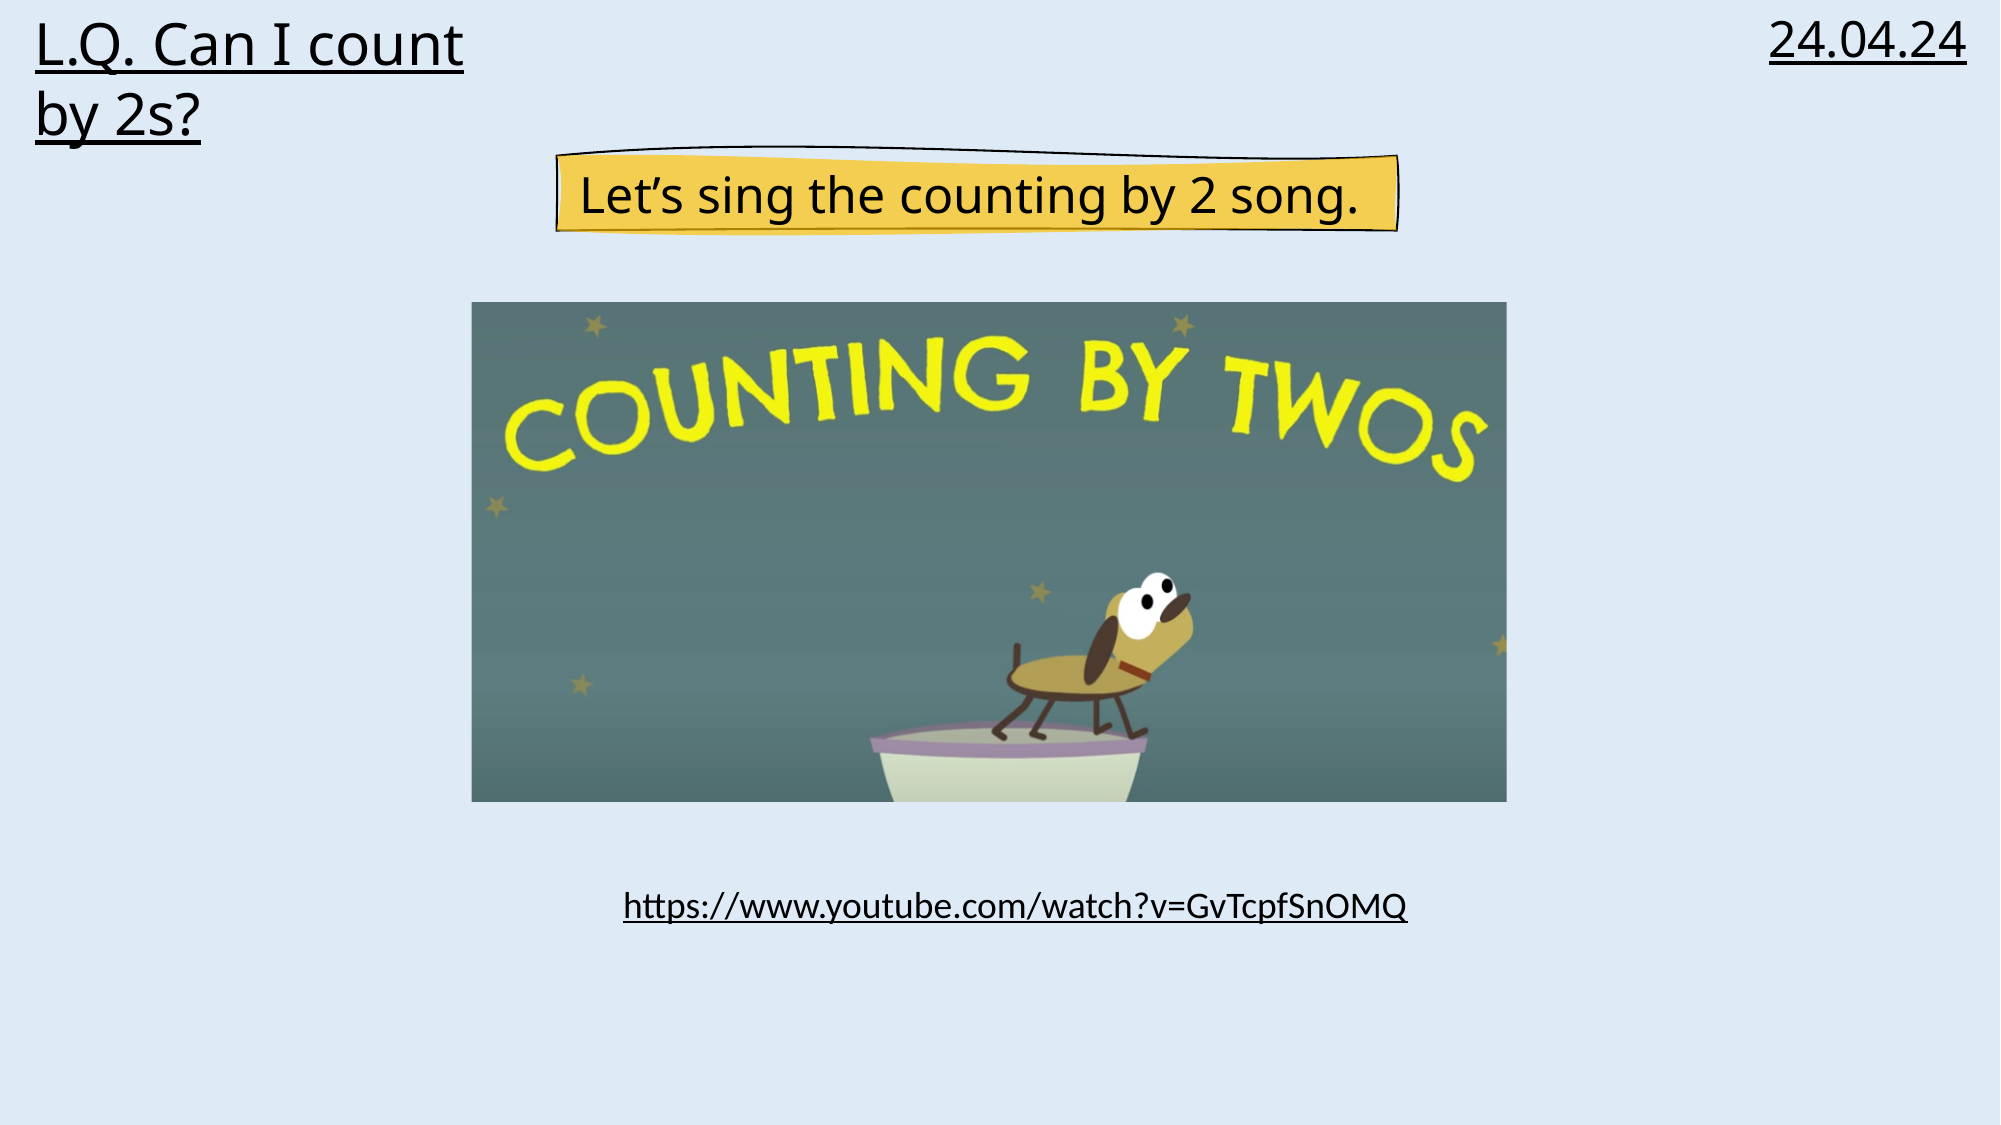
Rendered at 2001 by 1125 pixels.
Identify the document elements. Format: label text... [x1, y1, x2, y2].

text_box Let’s sing the counting by 2 song. [555, 145, 1400, 236]
picture [471, 302, 1507, 802]
text_box L.Q. Can I count by 2s? [20, 0, 534, 155]
text_box 24.04.24 [1754, 0, 1982, 75]
text_box https://www.youtube.com/watch?v=GvTcpfSnOMQ [608, 873, 1432, 933]
